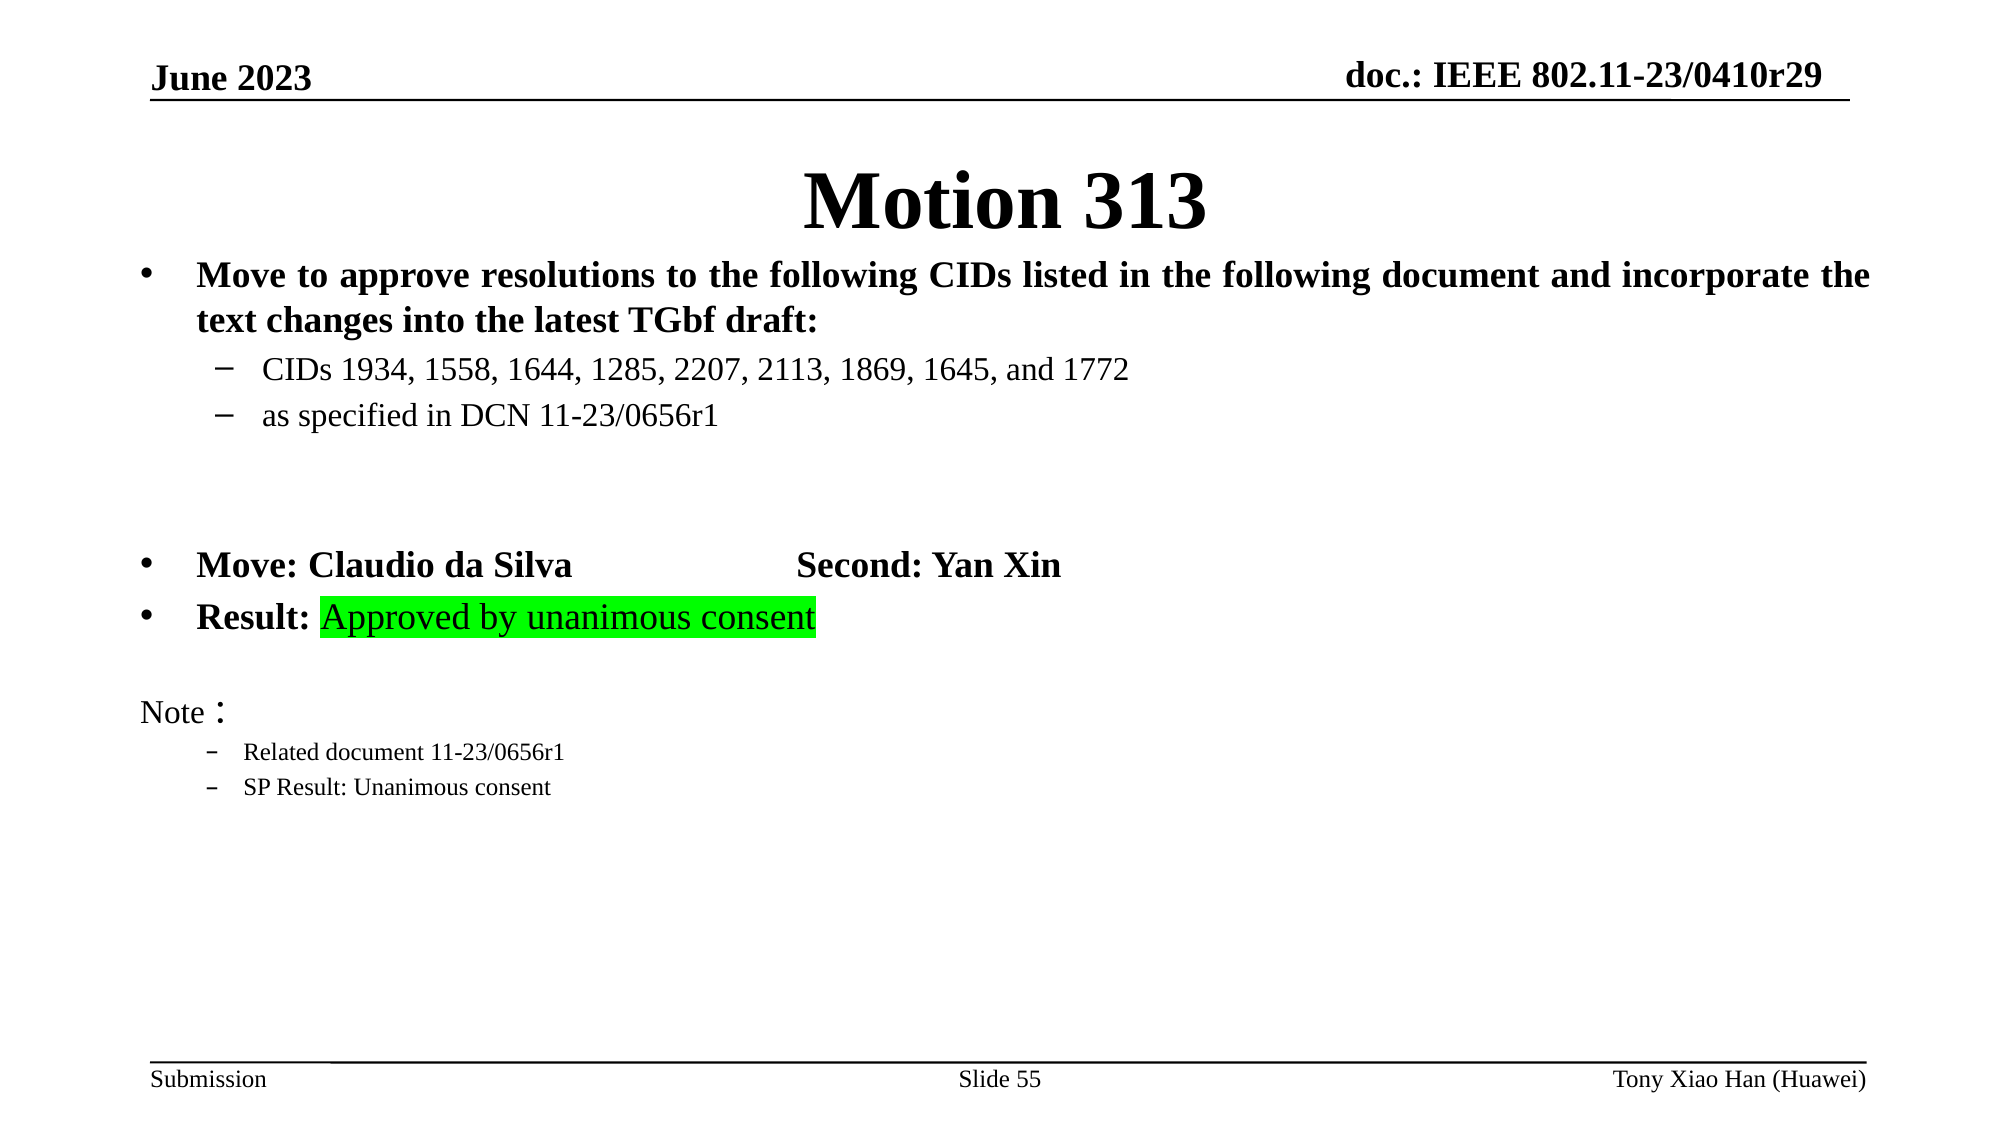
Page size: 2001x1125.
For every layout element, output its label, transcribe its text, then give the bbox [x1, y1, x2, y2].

text_box Motion 313 [368, 137, 1644, 212]
text_box Move to approve resolutions to the following CIDs listed in the following document and incorporate the text changes into the latest TGbf draft: CIDs 1934, 1558, 1644, 1285, 2207, 2113, 1869, 1645, and 1772 as specified in DCN 11-23/0656r1 Move: Claudio da Silva Second: Yan Xin Result: Approved by unanimous consent Note： Related document 11-23/0656r1 SP Result: Unanimous consent [125, 212, 1888, 900]
